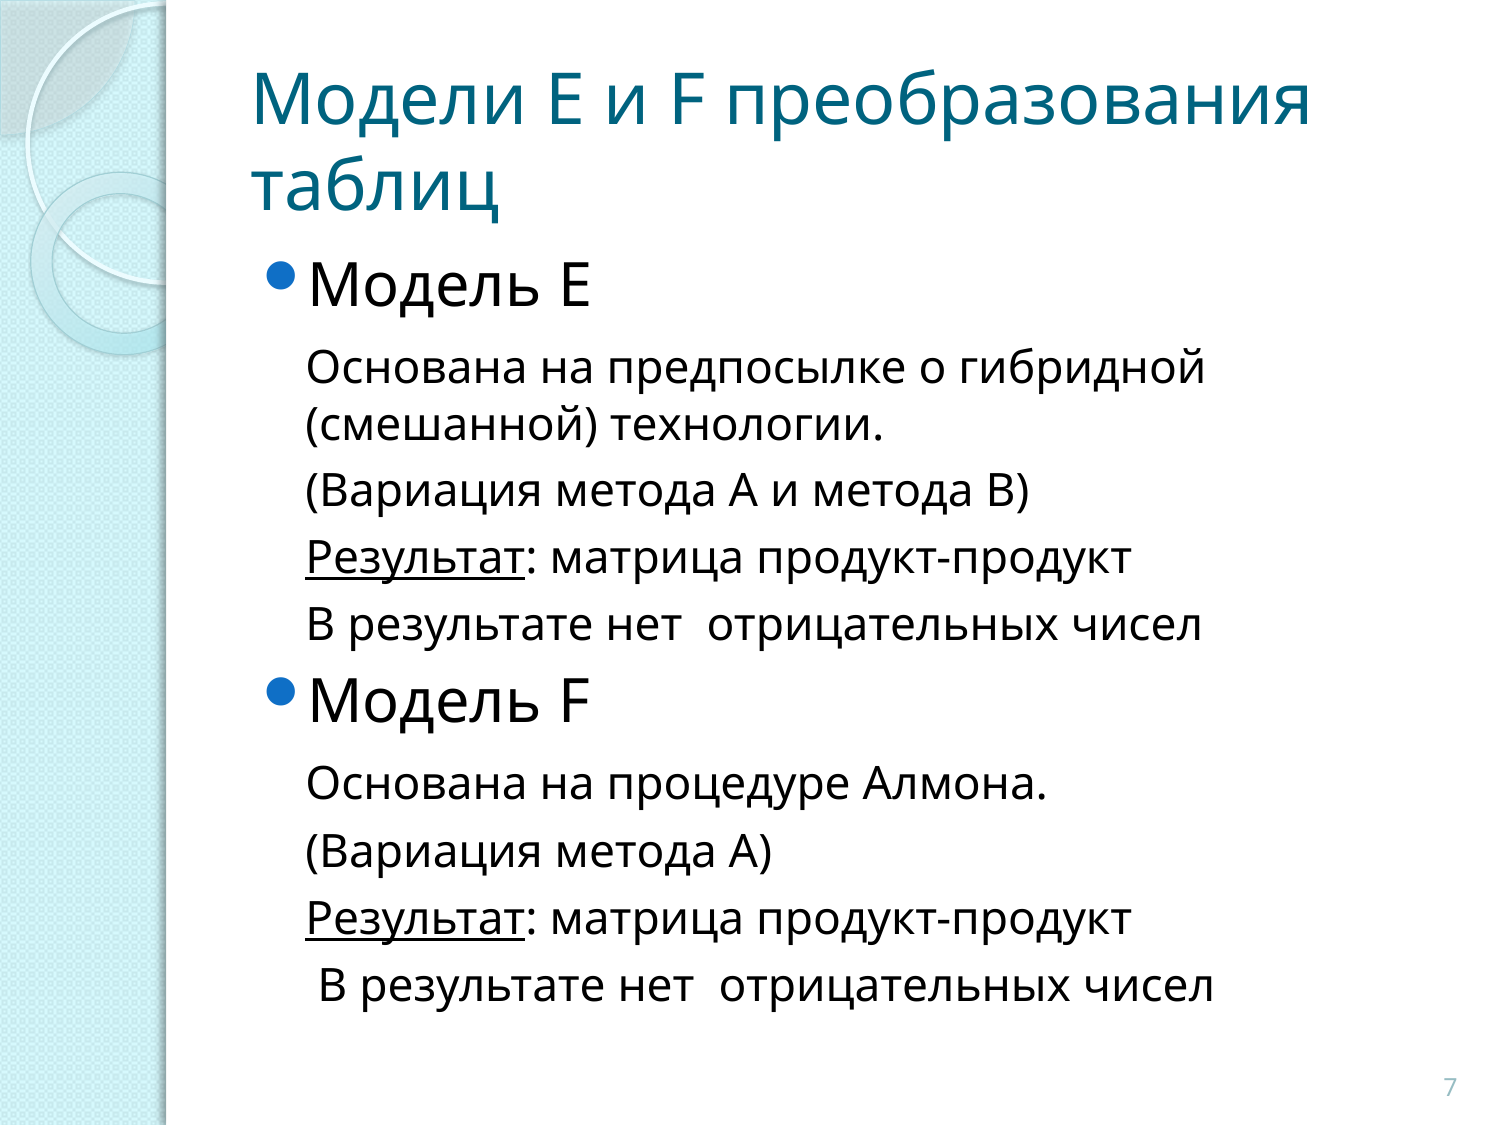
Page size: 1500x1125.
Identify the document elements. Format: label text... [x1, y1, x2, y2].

slide_number 7 [1413, 1034, 1488, 1113]
list Модель E Основана на предпосылке о гибридной (смешанной) технологии. (Вариация метода A и метода B) Результат: матрица продукт-продукт В результате нет отрицательных чисел Модель F Основана на процедуре Алмона. (Вариация метода A) Результат: матрица продукт-продукт В результате нет отрицательных чисел [235, 237, 1466, 1025]
title Модели E и F преобразования таблиц [235, 45, 1466, 233]
